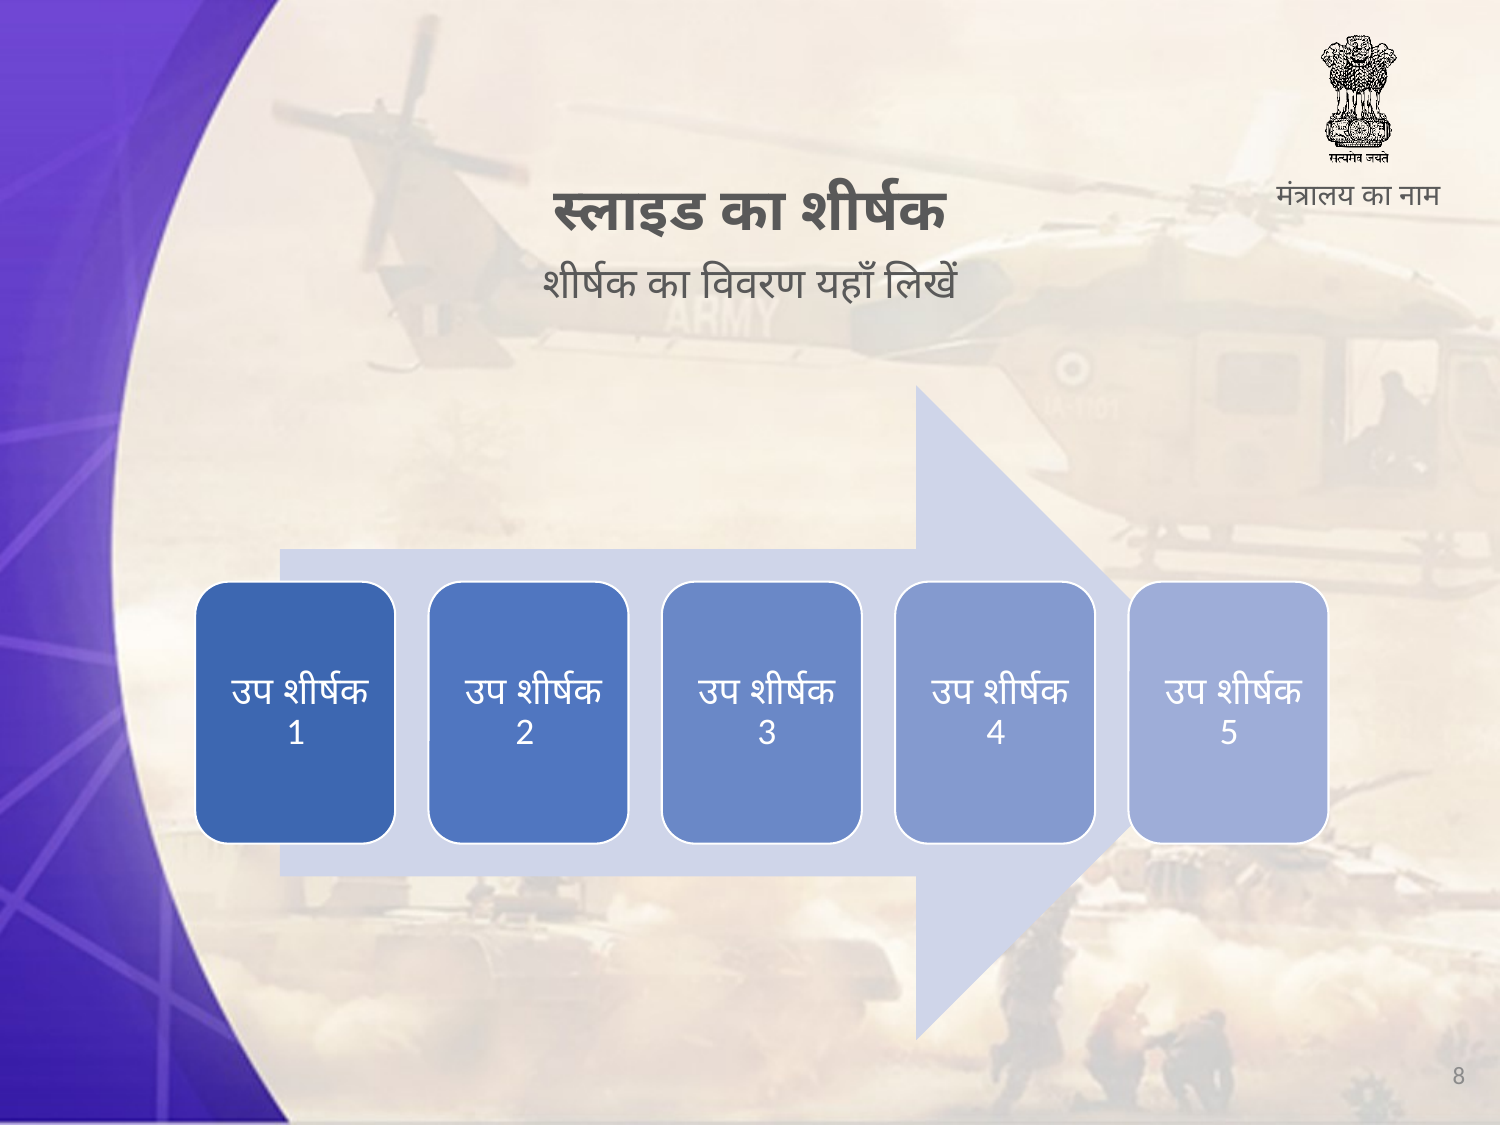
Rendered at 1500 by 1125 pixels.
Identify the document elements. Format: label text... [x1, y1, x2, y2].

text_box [194, 385, 1329, 1041]
list स्लाइड का शीर्षक [278, 172, 1222, 244]
slide_number 8 [1142, 1044, 1481, 1105]
list मंत्रालय का नाम [1222, 172, 1495, 233]
picture [0, 0, 1500, 1125]
list शीर्षक का विवरण यहाँ लिखें [219, 255, 1281, 350]
